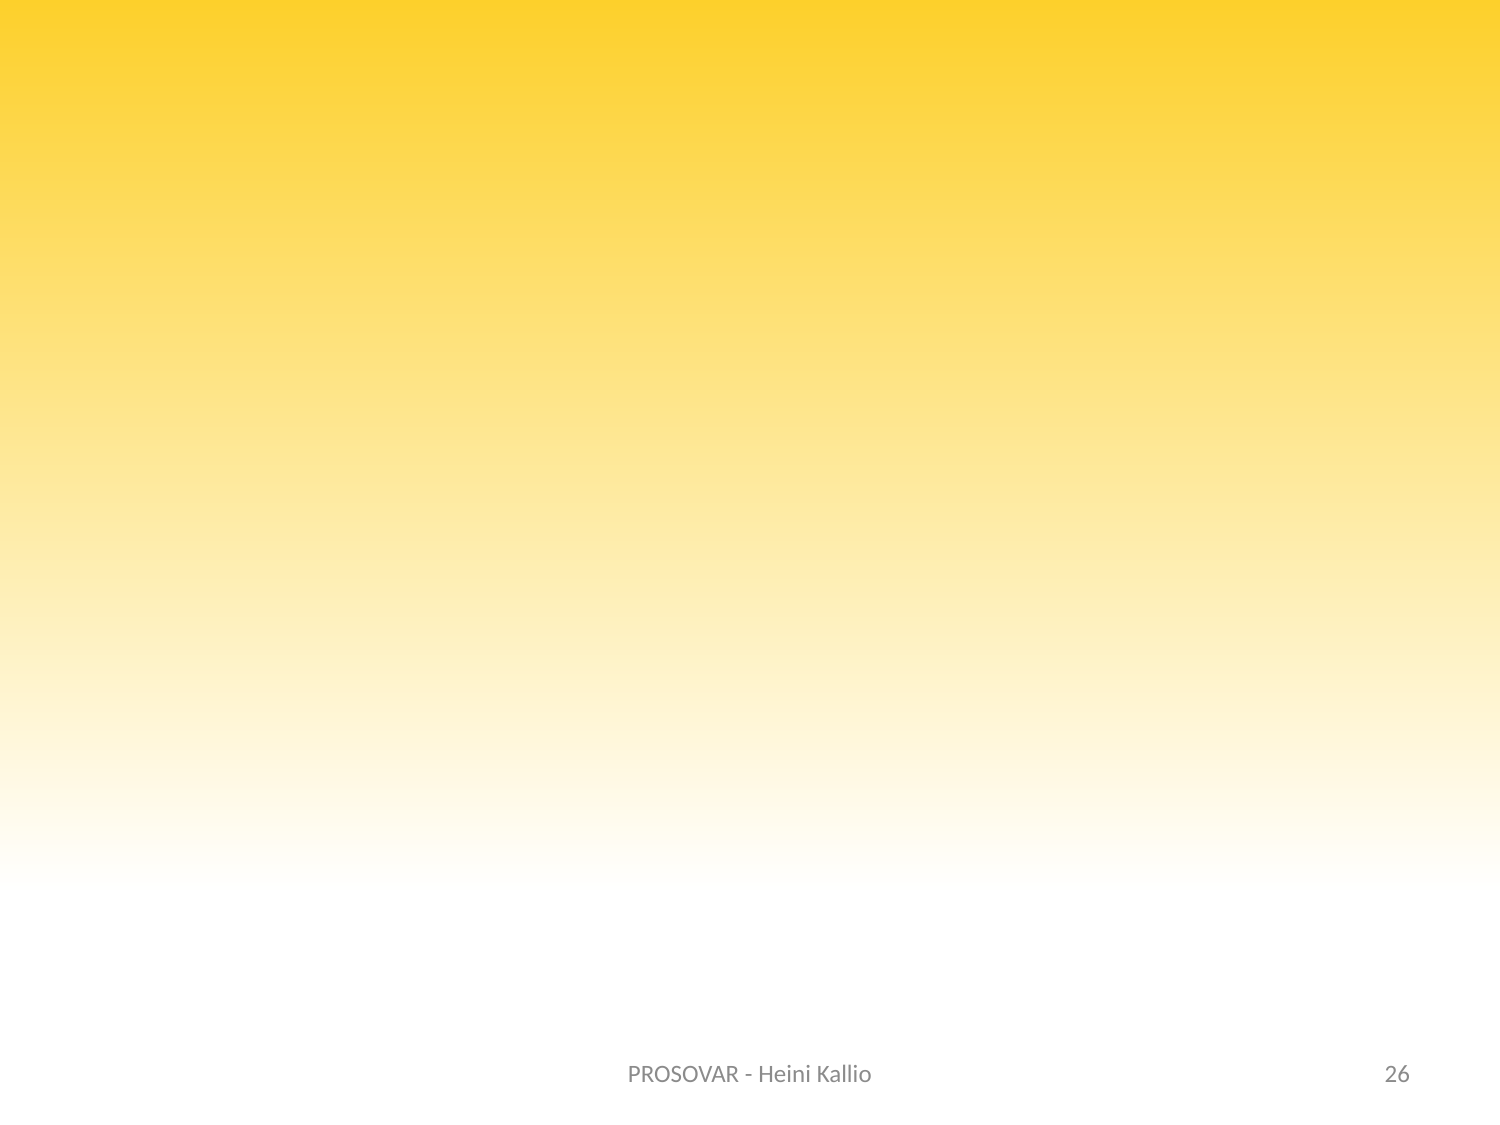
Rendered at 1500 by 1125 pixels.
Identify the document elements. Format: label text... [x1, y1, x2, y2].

footer PROSOVAR - Heini Kallio [512, 1042, 988, 1103]
slide_number 26 [1074, 1042, 1425, 1103]
